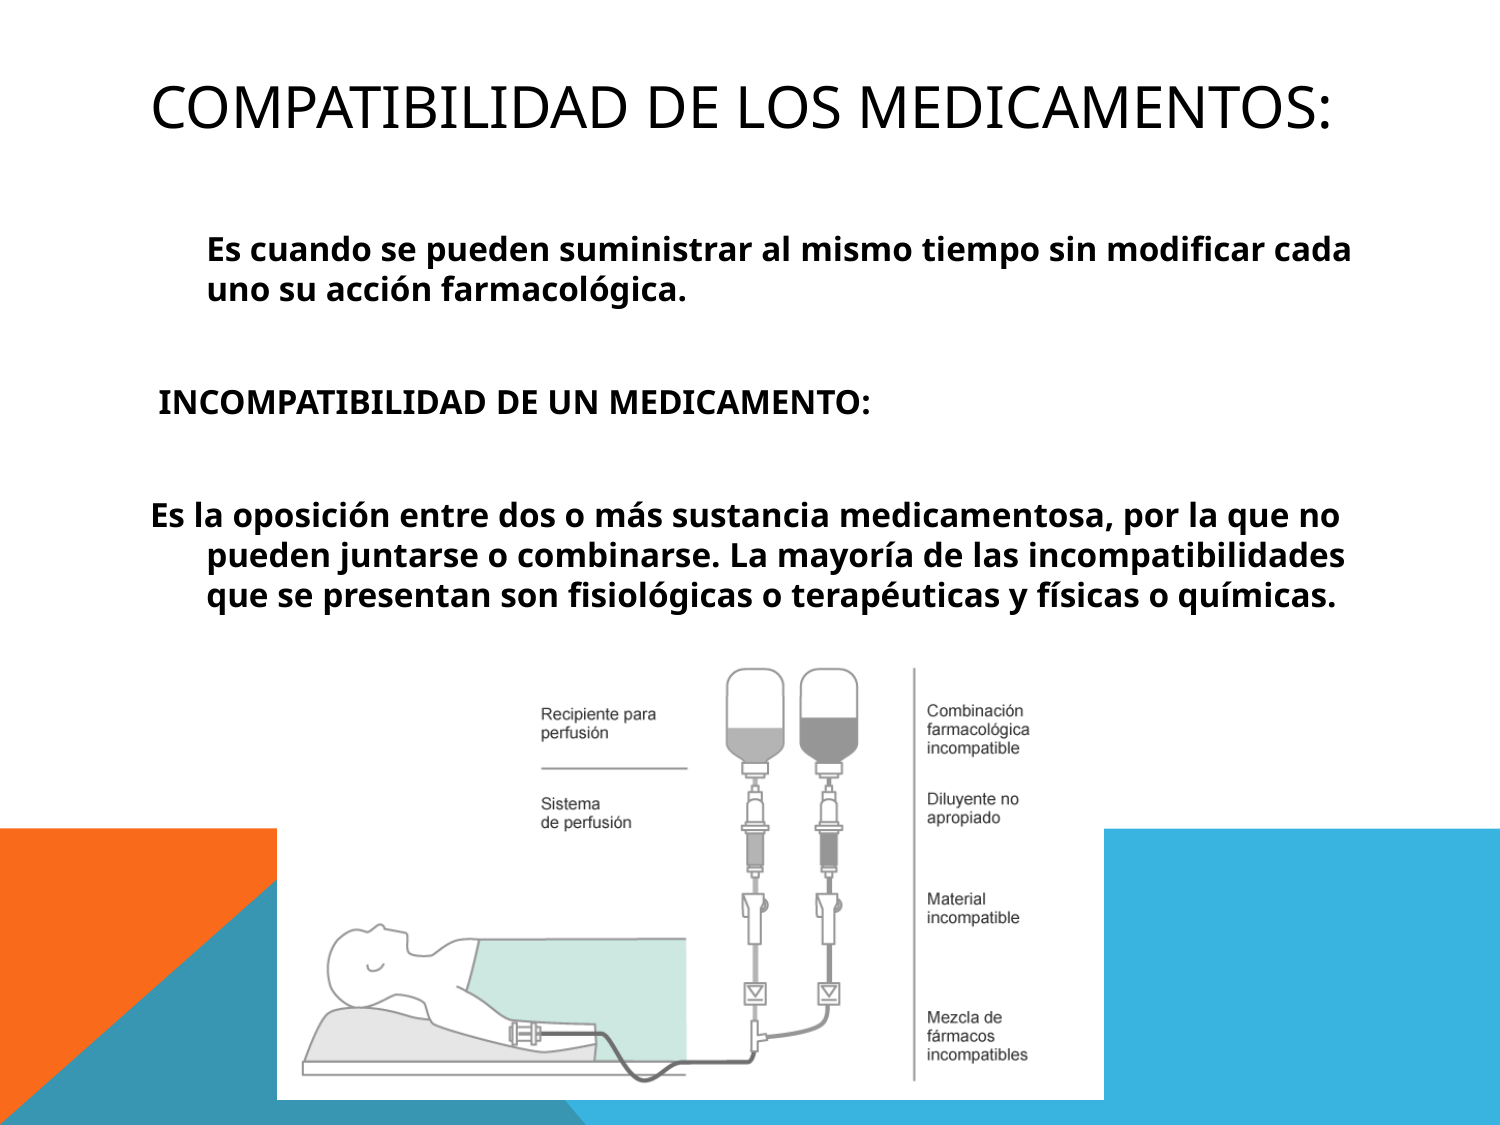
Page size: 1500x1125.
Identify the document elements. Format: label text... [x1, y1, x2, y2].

picture [277, 644, 1104, 1100]
title COMPATIBILIDAD DE LOS MEDICAMENTOS: [135, 60, 1369, 150]
list Es cuando se pueden suministrar al mismo tiempo sin modificar cada uno su acción farmacológica. INCOMPATIBILIDAD DE UN MEDICAMENTO: Es la oposición entre dos o más sustancia medicamentosa, por la que no pueden juntarse o combinarse. La mayoría de las incompatibilidades que se presentan son fisiológicas o terapéuticas y físicas o químicas. [135, 180, 1369, 768]
